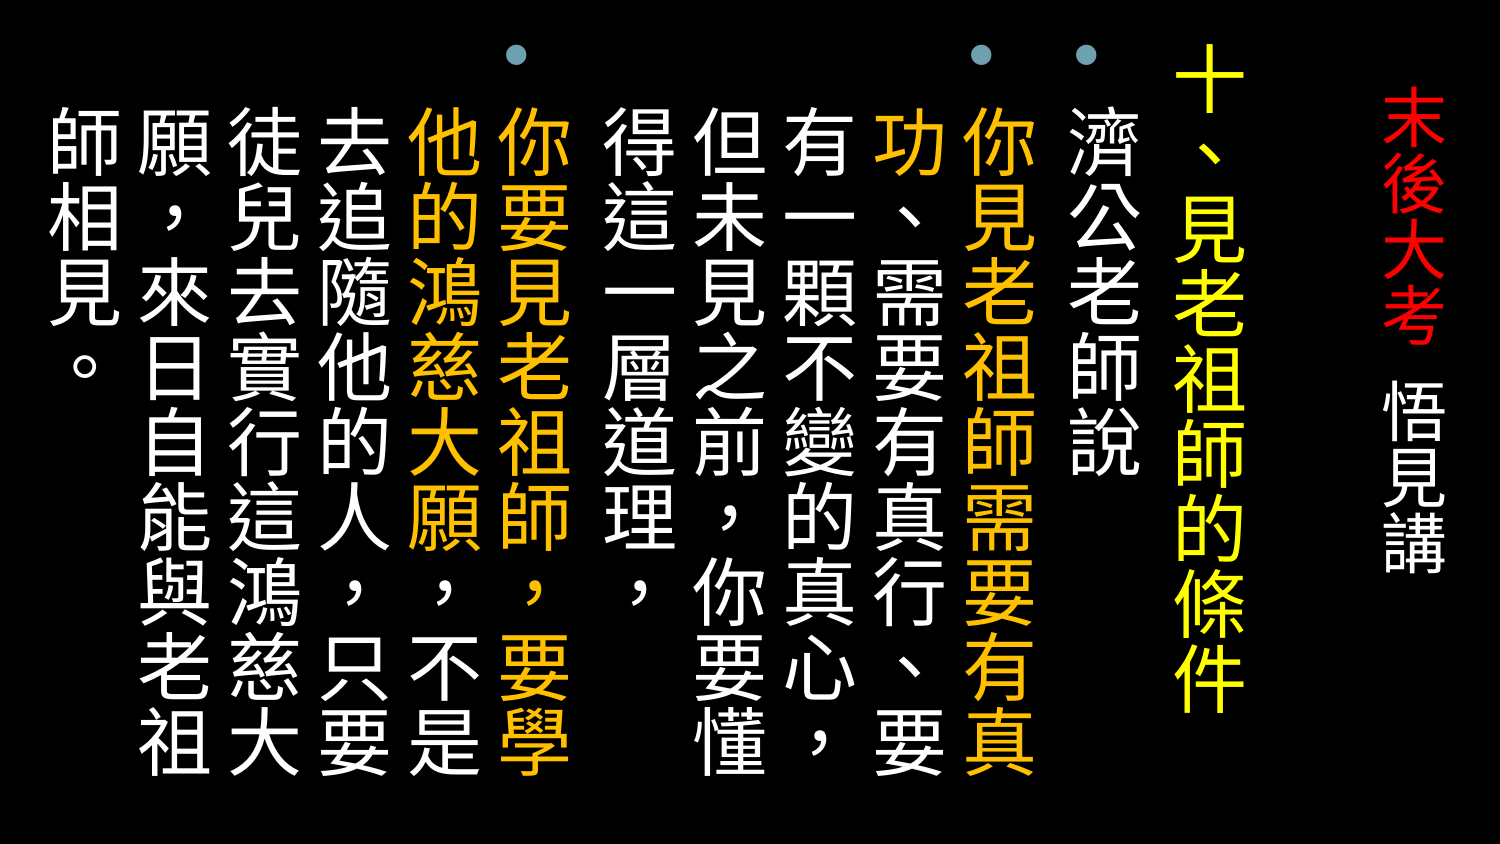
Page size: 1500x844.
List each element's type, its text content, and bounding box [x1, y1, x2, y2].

title 末後大考 悟見講 [1353, 43, 1473, 812]
list 十、見老祖師的條件 濟公老師說 你見老祖師需要有真功、需要有真行、要有一顆不變的真心，但未見之前，你要懂得這一層道理， 你要見老祖師，要學他的鴻慈大願，不是去追隨他的人，只要徒兒去實行這鴻慈大願，來日自能與老祖師相見。 [29, 20, 1353, 824]
